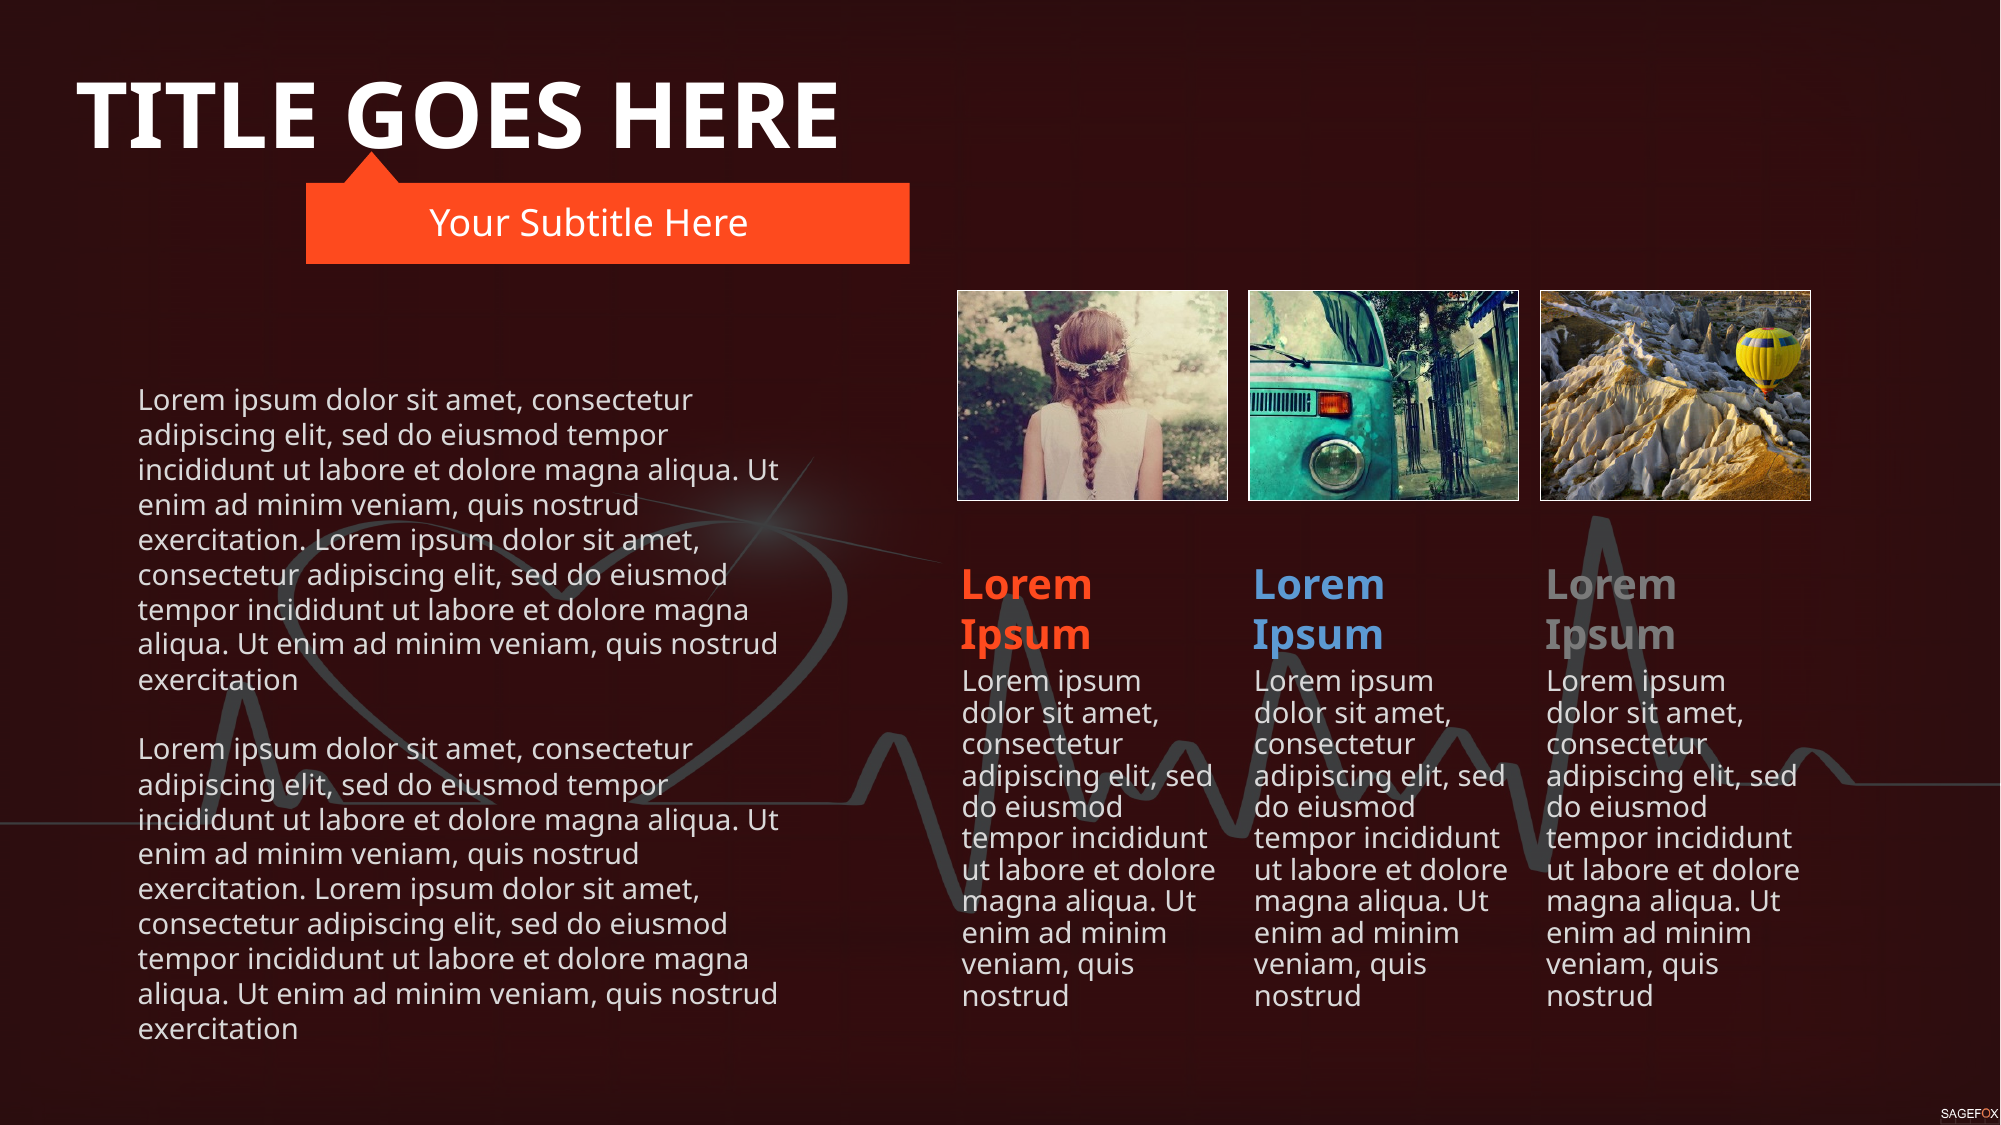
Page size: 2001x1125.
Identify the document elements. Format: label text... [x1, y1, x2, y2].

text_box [945, 550, 1223, 1000]
text_box [1248, 290, 1520, 502]
text_box [1540, 290, 1812, 502]
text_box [306, 151, 910, 264]
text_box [1237, 550, 1515, 1000]
text_box TITLE GOES HERE [60, 49, 965, 175]
picture [1940, 0, 2001, 1125]
text_box Lorem ipsum dolor sit amet, consectetur adipiscing elit, sed do eiusmod tempor incididunt ut labore et dolore magna aliqua. Ut enim ad minim veniam, quis nostrud exercitation. Lorem ipsum dolor sit amet, consectetur adipiscing elit, sed do eiusmod tempor incididunt ut labore et dolore magna aliqua. Ut enim ad minim veniam, quis nostrud exercitation Lorem ipsum dolor sit amet, consectetur adipiscing elit, sed do eiusmod tempor incididunt ut labore et dolore magna aliqua. Ut enim ad minim veniam, quis nostrud exercitation. Lorem ipsum dolor sit amet, consectetur adipiscing elit, sed do eiusmod tempor incididunt ut labore et dolore magna aliqua. Ut enim ad minim veniam, quis nostrud exercitation [122, 373, 798, 1125]
text_box [956, 290, 1228, 502]
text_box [1530, 550, 1807, 1000]
